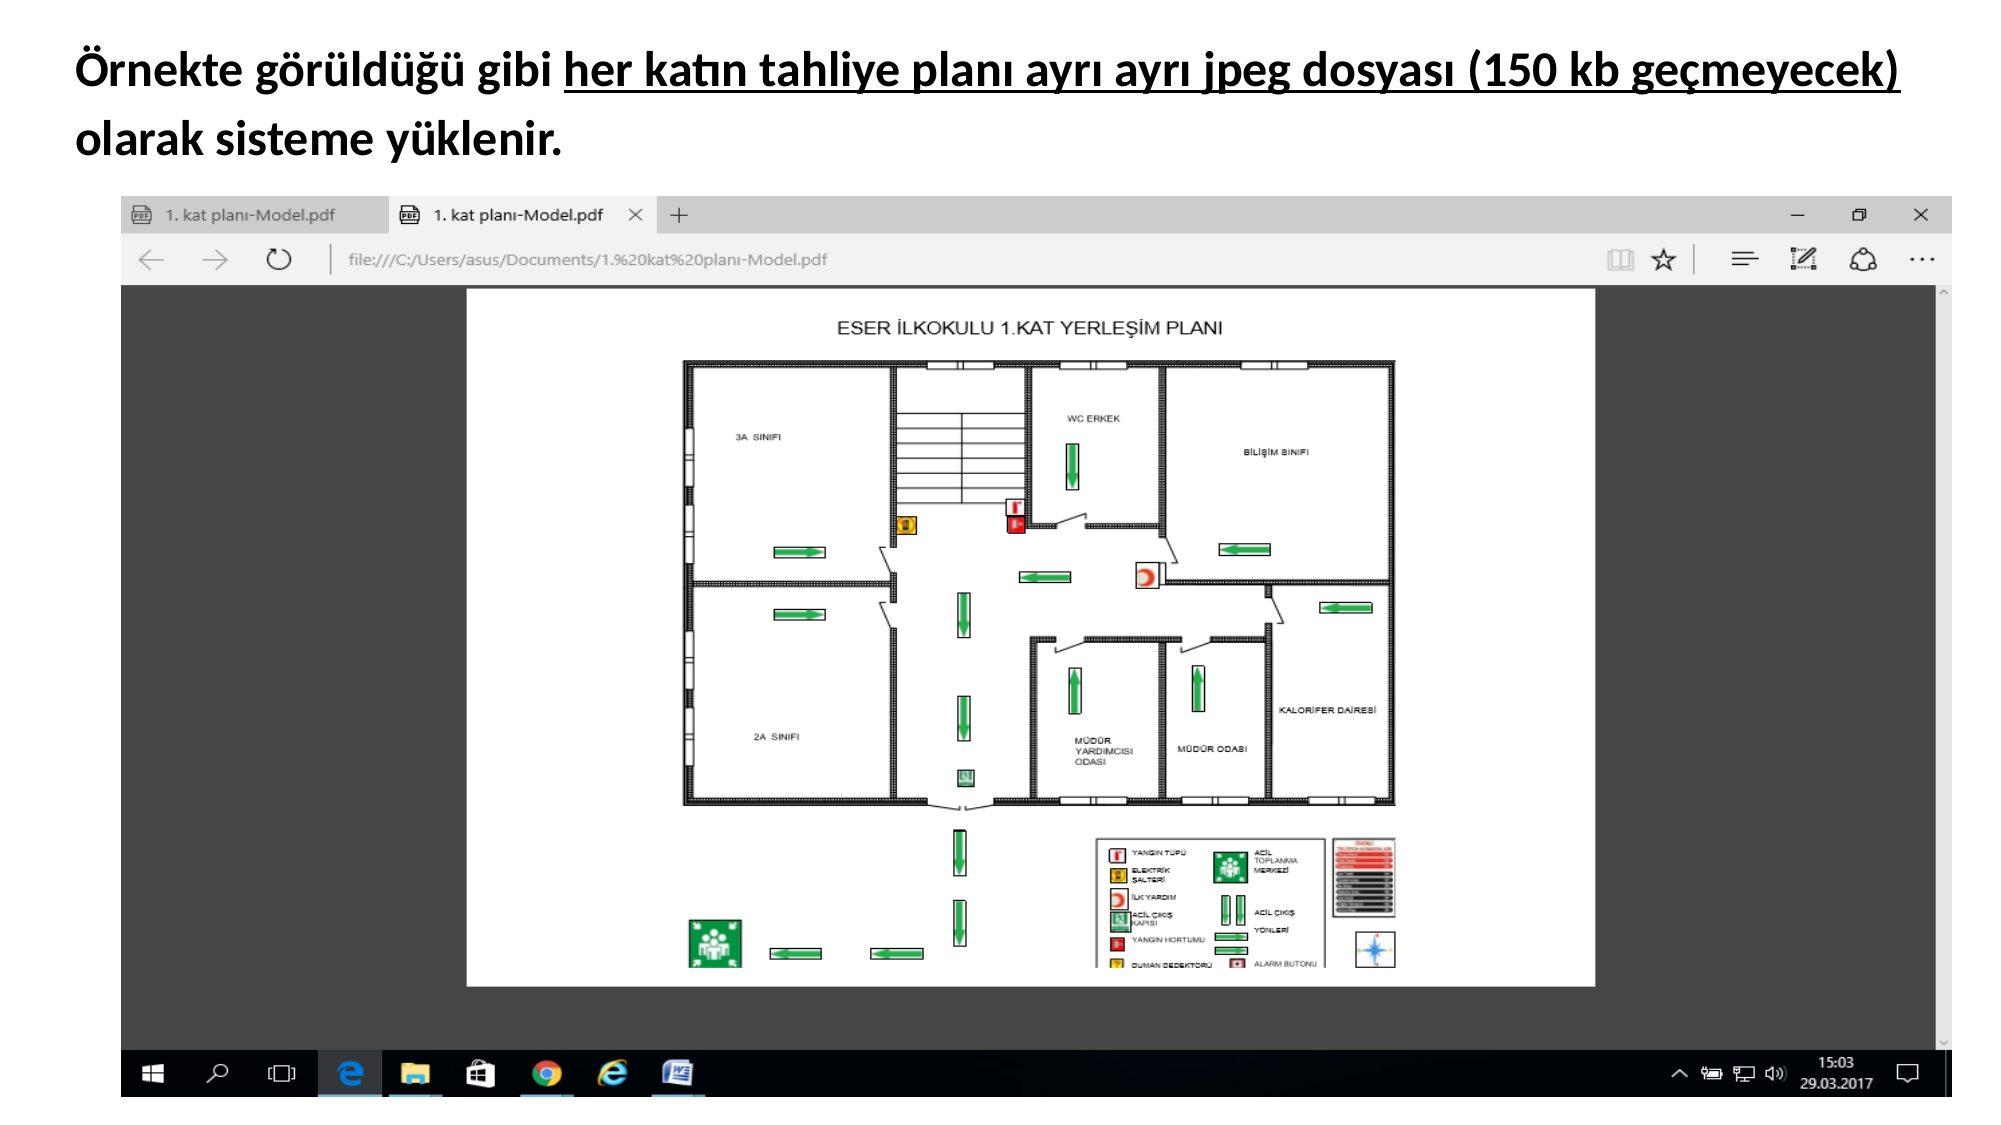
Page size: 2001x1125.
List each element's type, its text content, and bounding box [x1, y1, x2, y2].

picture [121, 196, 1952, 1097]
text_box Örnekte görüldüğü gibi her katın tahliye planı ayrı ayrı jpeg dosyası (150 kb geçmeyecek) olarak sisteme yüklenir. [0, 20, 1974, 173]
